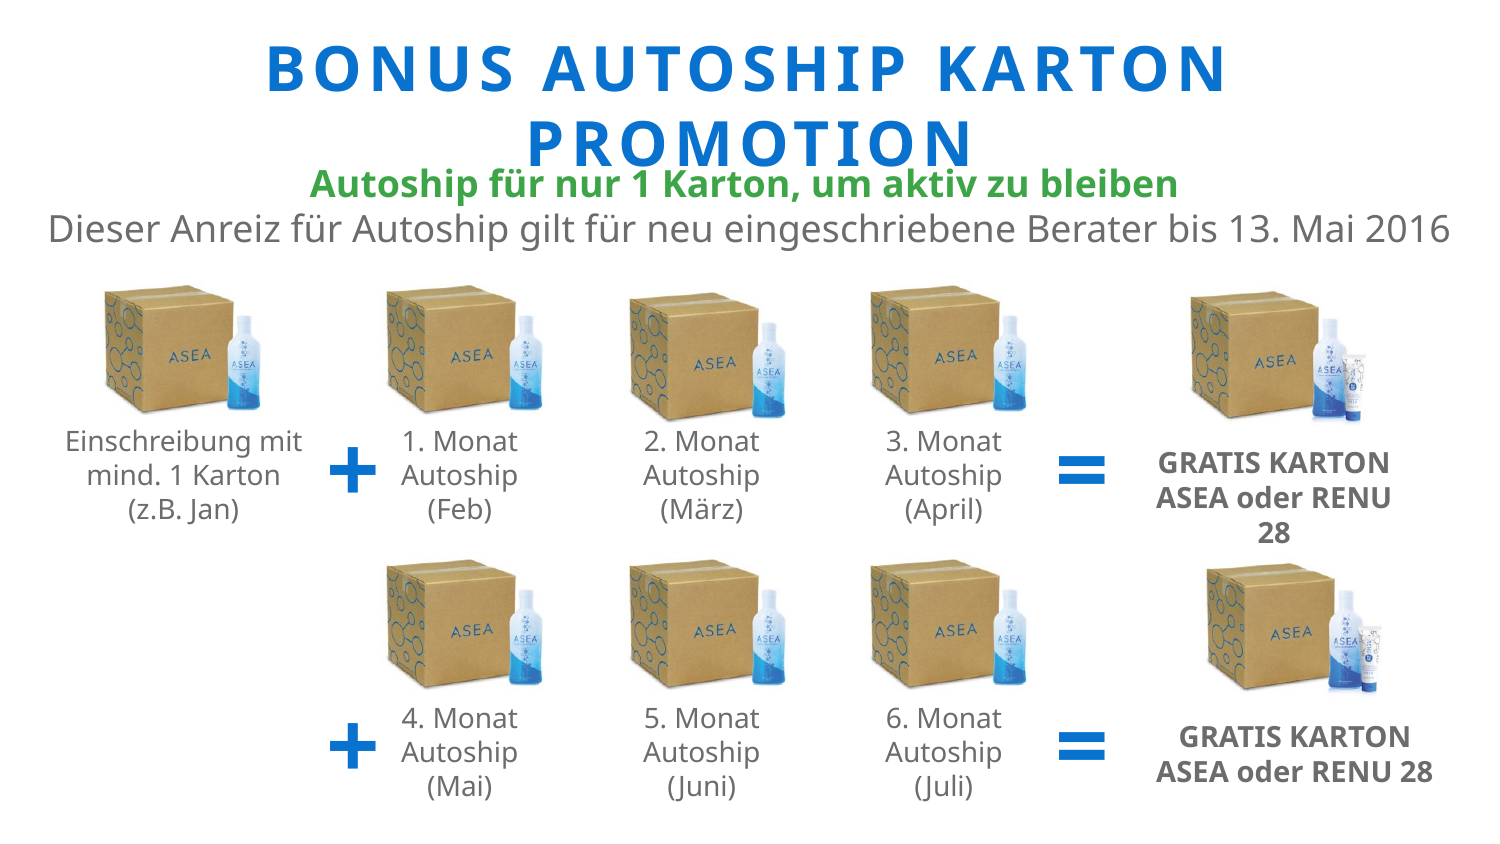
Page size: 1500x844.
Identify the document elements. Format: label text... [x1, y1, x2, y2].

title BONUS AUTOSHIP KARTON PROMOTION [75, 33, 1425, 152]
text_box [310, 552, 1455, 811]
text_box Autoship für nur 1 Karton, um aktiv zu bleiben Dieser Anreiz für Autoship gilt für neu eingeschriebene Berater bis 13. Mai 2016 [32, 152, 1468, 258]
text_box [48, 277, 1426, 535]
